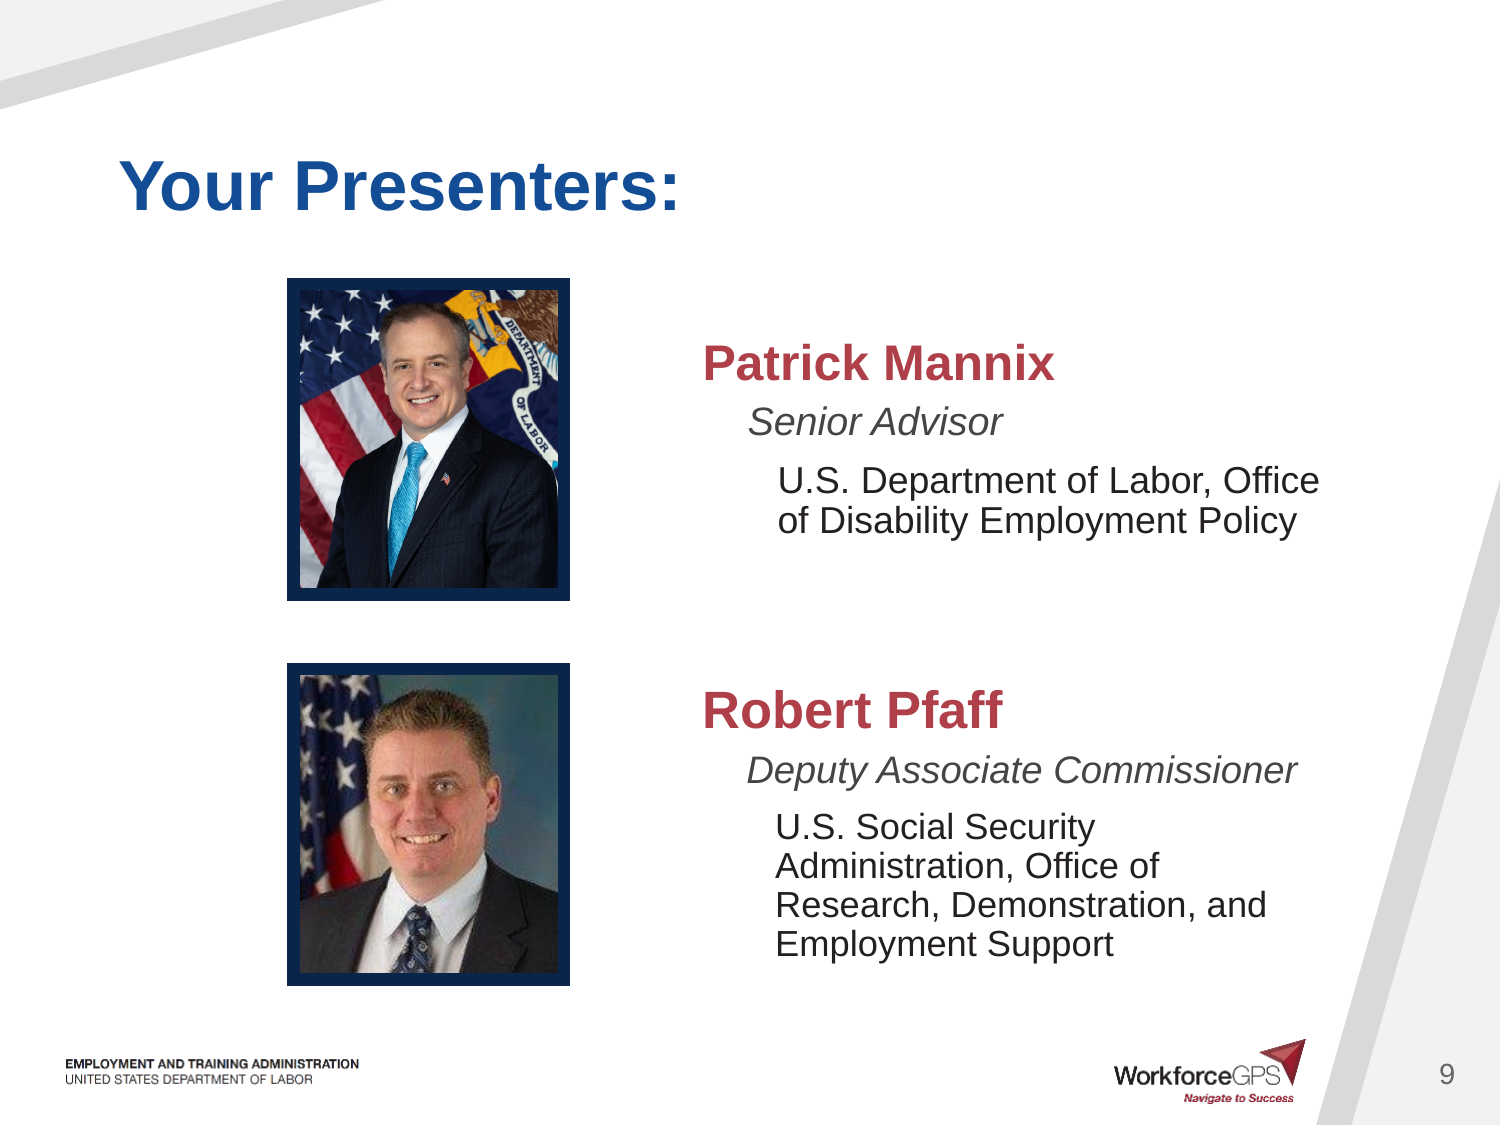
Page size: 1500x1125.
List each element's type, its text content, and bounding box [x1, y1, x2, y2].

picture [1112, 1038, 1308, 1105]
list Patrick Mannix Senior Advisor U.S. Department of Labor, Office of Disability Employment Policy [687, 290, 1341, 589]
list Robert Pfaff Deputy Associate Commissioner U.S. Social Security Administration, Office of Research, Demonstration, and Employment Support [687, 675, 1341, 974]
picture [299, 675, 558, 974]
picture [299, 290, 558, 589]
slide_number 9 [1260, 1042, 1471, 1103]
picture [59, 1053, 370, 1092]
